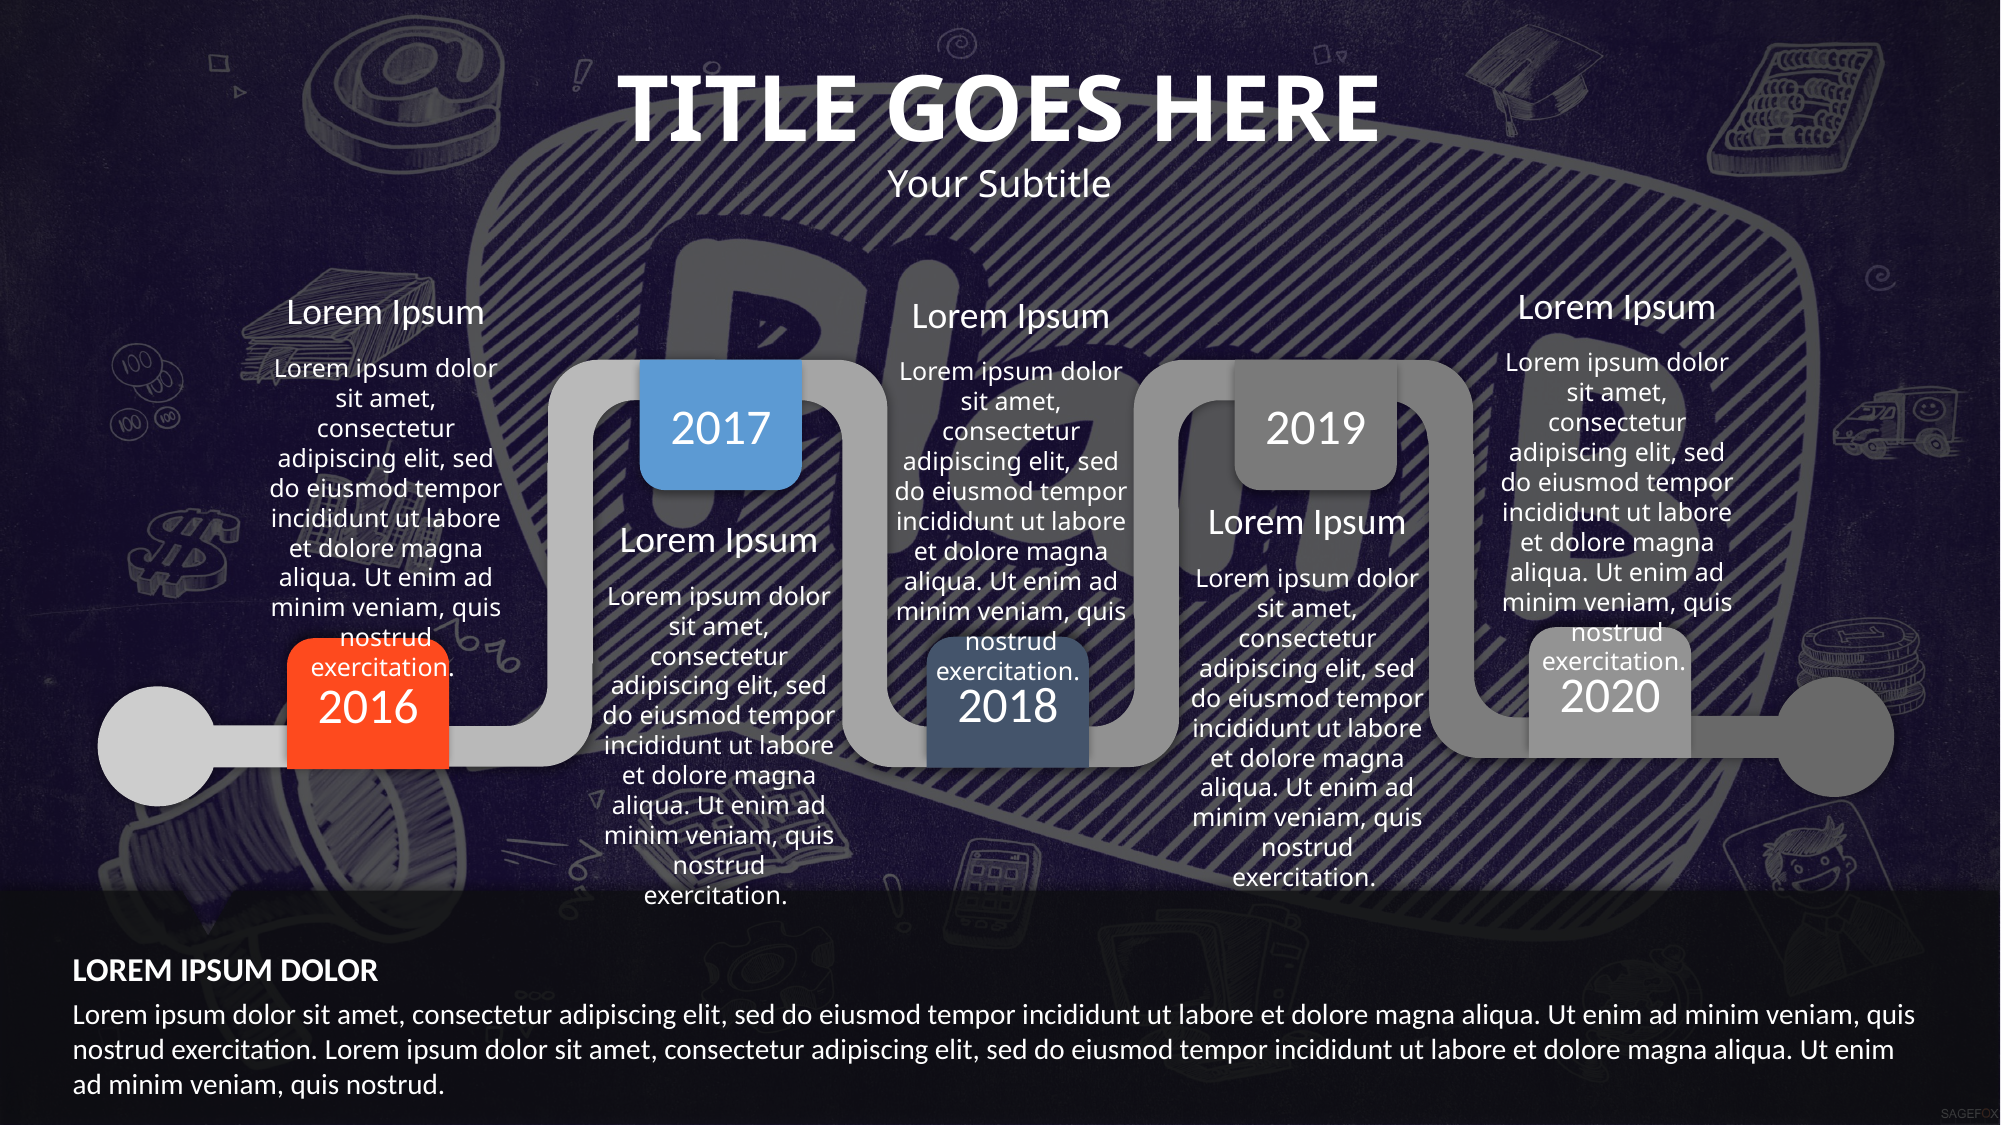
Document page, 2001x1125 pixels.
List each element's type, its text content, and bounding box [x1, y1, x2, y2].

text_box LOREM IPSUM DOLOR Lorem ipsum dolor sit amet, consectetur adipiscing elit, sed do eiusmod tempor incididunt ut labore et dolore magna aliqua. Ut enim ad minim veniam, quis nostrud exercitation. Lorem ipsum dolor sit amet, consectetur adipiscing elit, sed do eiusmod tempor incididunt ut labore et dolore magna aliqua. Ut enim ad minim veniam, quis nostrud. [57, 940, 1941, 1108]
text_box [1398, 358, 1527, 760]
text_box [96, 685, 285, 808]
text_box Lorem Ipsum Lorem ipsum dolor sit amet, consectetur adipiscing elit, sed do eiusmod tempor incididunt ut labore et dolore magna aliqua. Ut enim ad minim veniam, quis nostrud exercitation. [878, 283, 1144, 693]
text_box 2020 [1527, 684, 1693, 760]
text_box [803, 358, 925, 769]
text_box [0, 889, 2000, 1125]
text_box [451, 358, 639, 768]
text_box 2019 [1233, 358, 1398, 490]
text_box 2017 [638, 358, 804, 492]
text_box 2018 [925, 693, 1090, 769]
text_box 2016 [285, 690, 451, 771]
text_box [1693, 675, 1896, 798]
text_box Lorem Ipsum Lorem ipsum dolor sit amet, consectetur adipiscing elit, sed do eiusmod tempor incididunt ut labore et dolore magna aliqua. Ut enim ad minim veniam, quis nostrud exercitation. [1484, 274, 1750, 684]
text_box Lorem Ipsum Lorem ipsum dolor sit amet, consectetur adipiscing elit, sed do eiusmod tempor incididunt ut labore et dolore magna aliqua. Ut enim ad minim veniam, quis nostrud exercitation. [586, 507, 852, 917]
text_box [1090, 358, 1234, 769]
text_box Lorem Ipsum Lorem ipsum dolor sit amet, consectetur adipiscing elit, sed do eiusmod tempor incididunt ut labore et dolore magna aliqua. Ut enim ad minim veniam, quis nostrud exercitation. [1175, 490, 1440, 900]
text_box TITLE GOES HERE Your Subtitle [548, 42, 1452, 212]
text_box Lorem Ipsum Lorem ipsum dolor sit amet, consectetur adipiscing elit, sed do eiusmod tempor incididunt ut labore et dolore magna aliqua. Ut enim ad minim veniam, quis nostrud exercitation. [253, 280, 519, 690]
